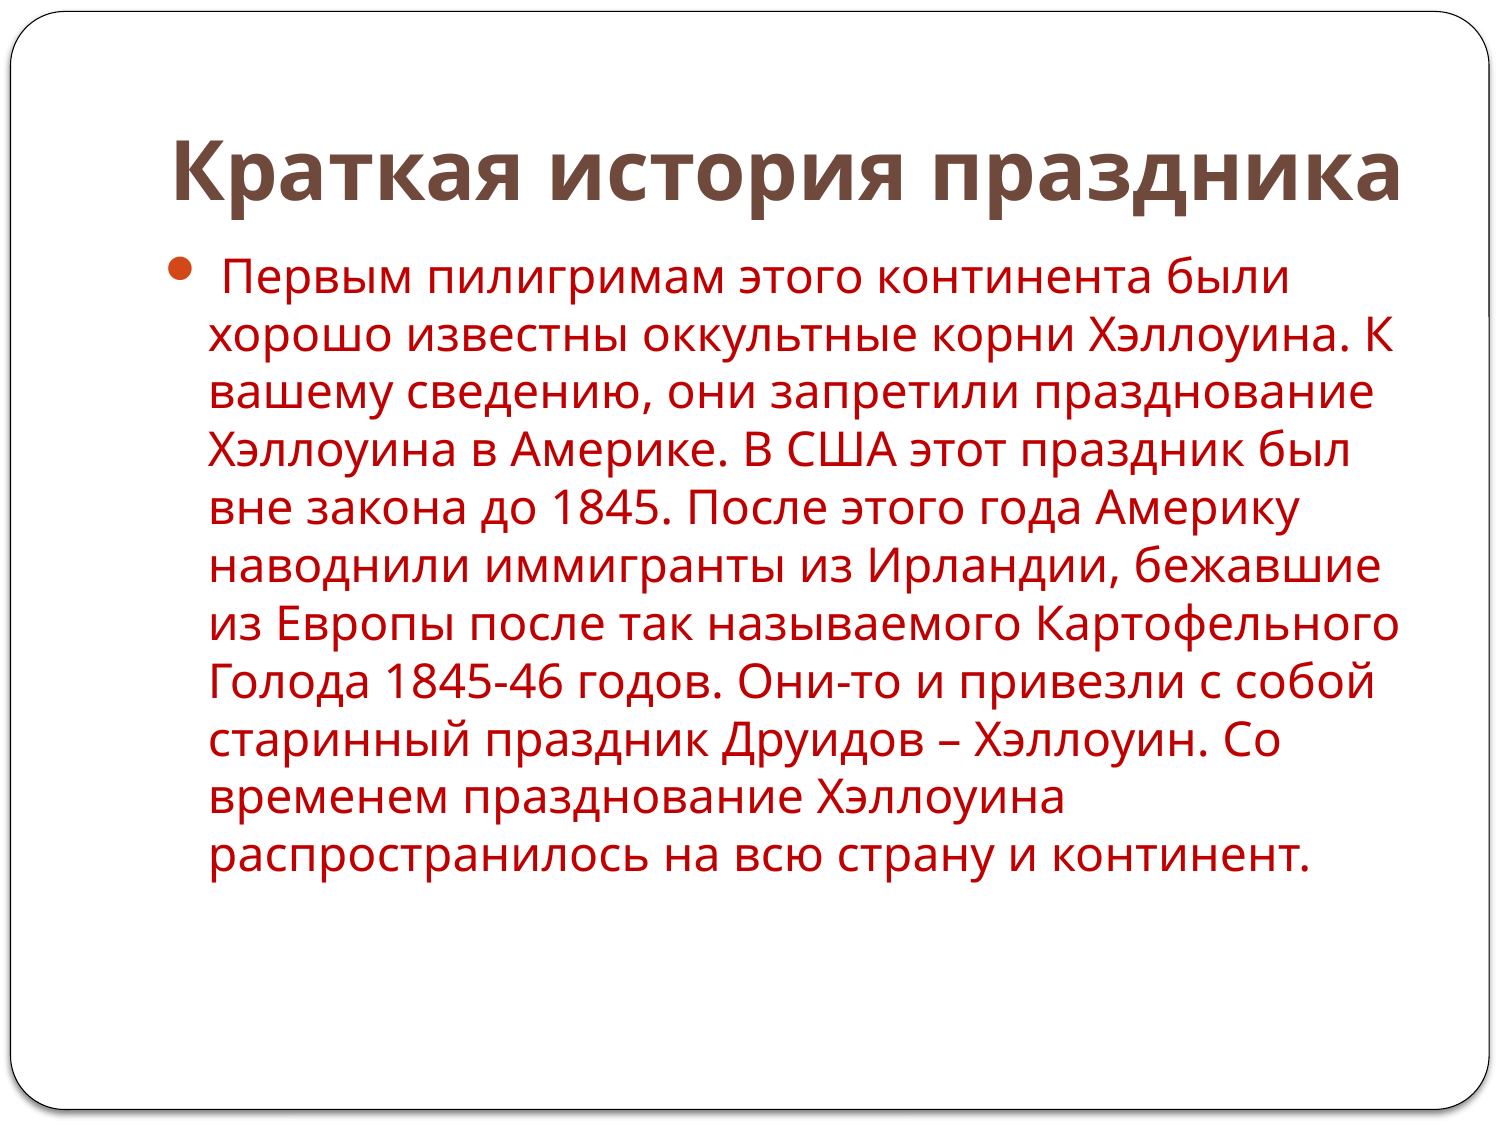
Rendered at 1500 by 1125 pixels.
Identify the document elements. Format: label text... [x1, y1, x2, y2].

title Краткая история праздника [150, 45, 1425, 233]
list Первым пилигримам этого континента были хорошо известны оккультные корни Хэллоуина. К вашему сведению, они запретили празднование Хэллоуина в Америке. В США этот праздник был вне закона до 1845. После этого года Америку наводнили иммигранты из Ирландии, бежавшие из Европы после так называемого Картофельного Голода 1845-46 годов. Они-то и привезли с собой старинный праздник Друидов – Хэллоуин. Со временем празднование Хэллоуина распространилось на всю страну и континент. [150, 237, 1425, 988]
